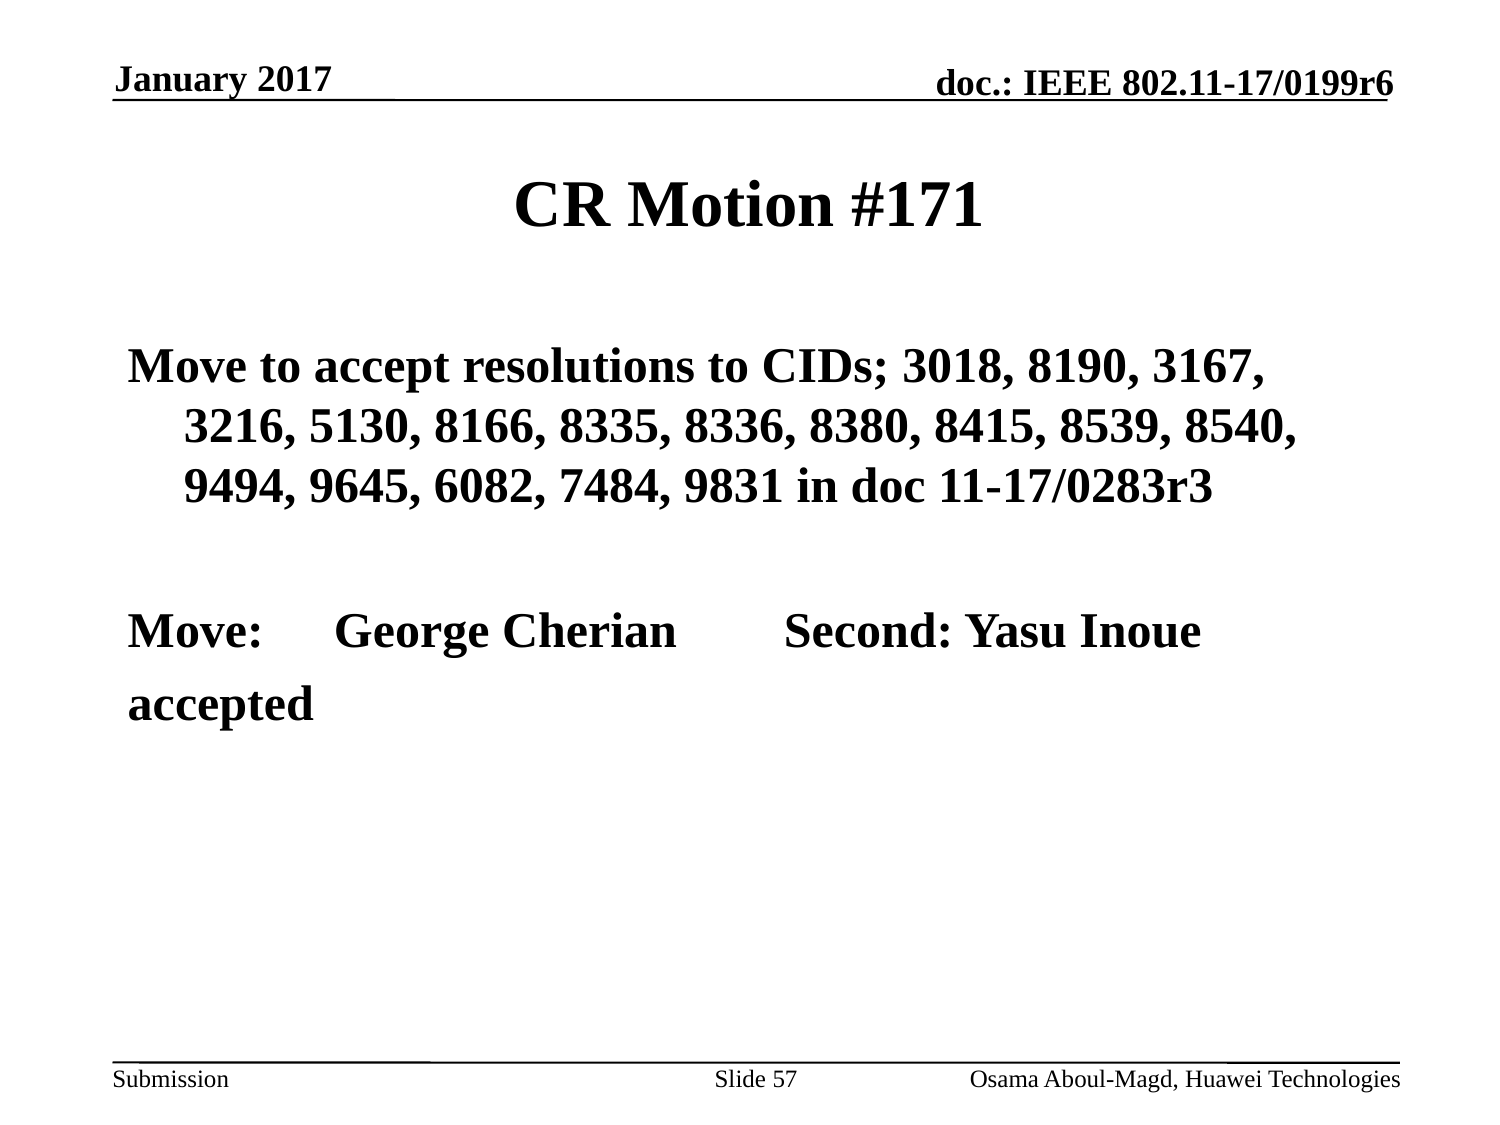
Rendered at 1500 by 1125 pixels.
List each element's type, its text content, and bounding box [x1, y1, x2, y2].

slide_number Slide 57 [712, 1061, 800, 1123]
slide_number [114, 54, 423, 100]
footer Osama Aboul-Magd, Huawei Technologies [878, 1061, 1402, 1093]
list Move to accept resolutions to CIDs; 3018, 8190, 3167, 3216, 5130, 8166, 8335, 8336, 8380, 8415, 8539, 8540, 9494, 9645, 6082, 7484, 9831 in doc 11-17/0283r3 Move: George Cherian Second: Yasu Inoue accepted [112, 324, 1388, 1000]
title CR Motion #171 [112, 112, 1388, 288]
